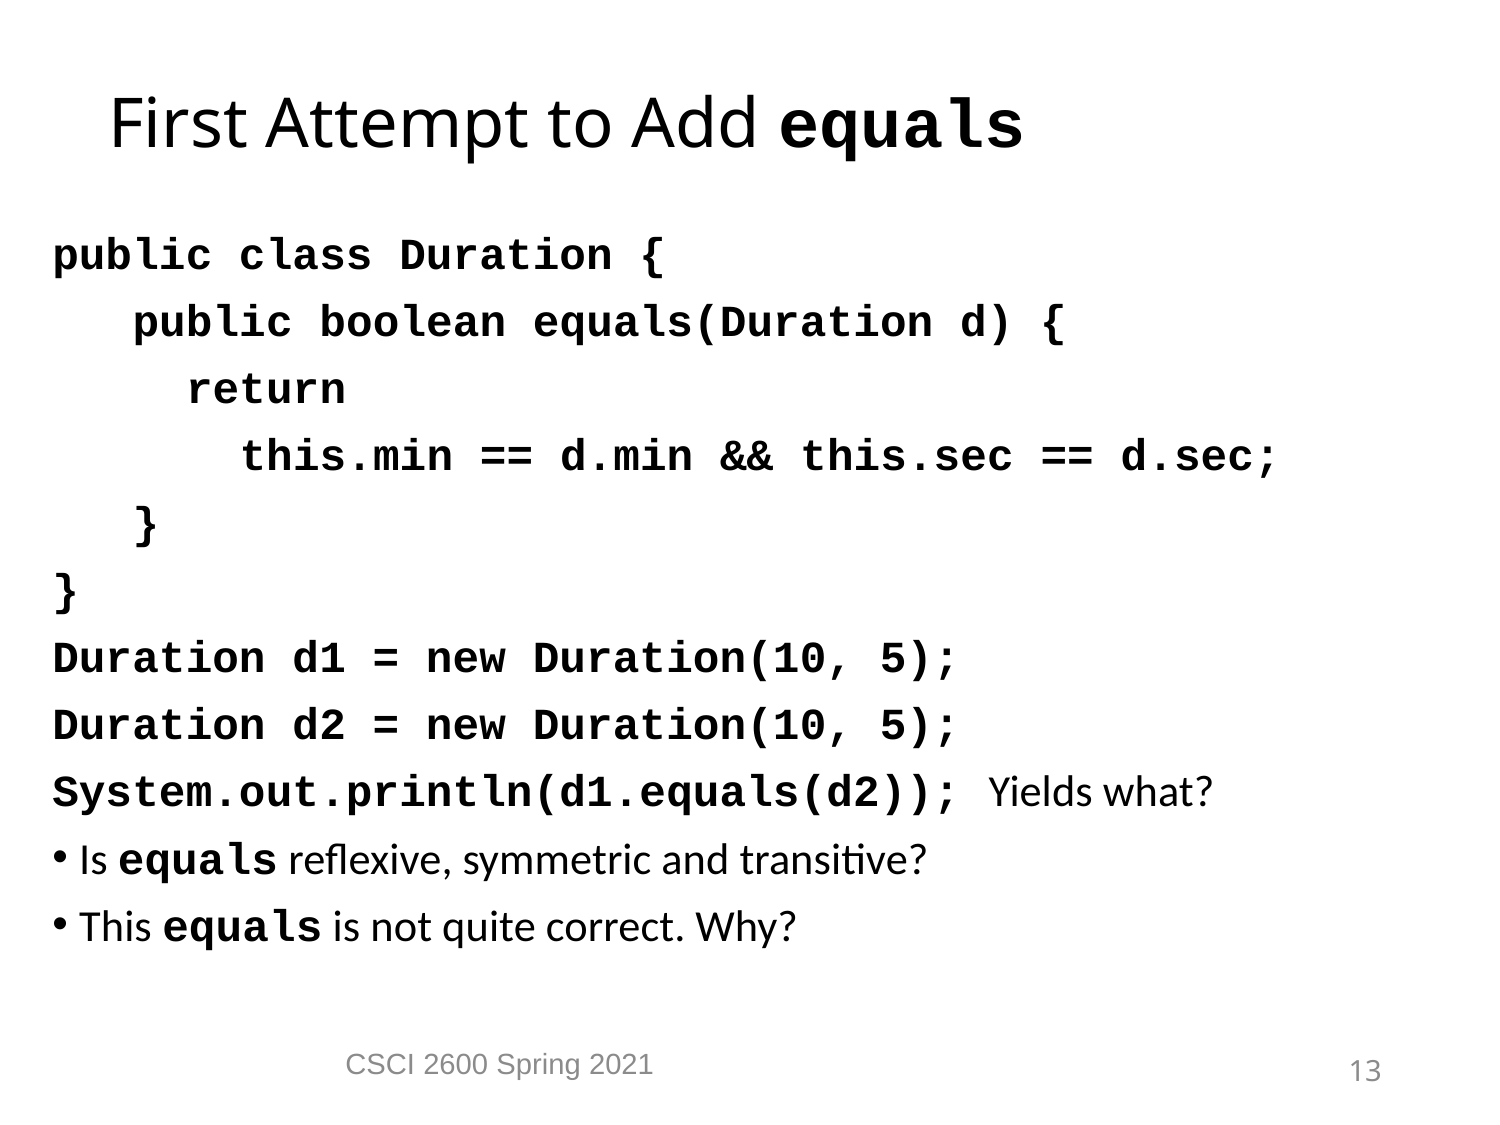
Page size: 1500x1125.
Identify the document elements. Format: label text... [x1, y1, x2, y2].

text_box First Attempt to Add equals [93, 16, 1388, 217]
text_box public class Duration { public boolean equals(Duration d) { return this.min == d.min && this.sec == d.sec; } } Duration d1 = new Duration(10, 5); Duration d2 = new Duration(10, 5); System.out.println(d1.equals(d2)); Yields what? Is equals reflexive, symmetric and transitive? This equals is not quite correct. Why? [37, 217, 1469, 961]
text_box 13 [1059, 1042, 1397, 1103]
text_box CSCI 2600 Spring 2021 [37, 1025, 963, 1100]
